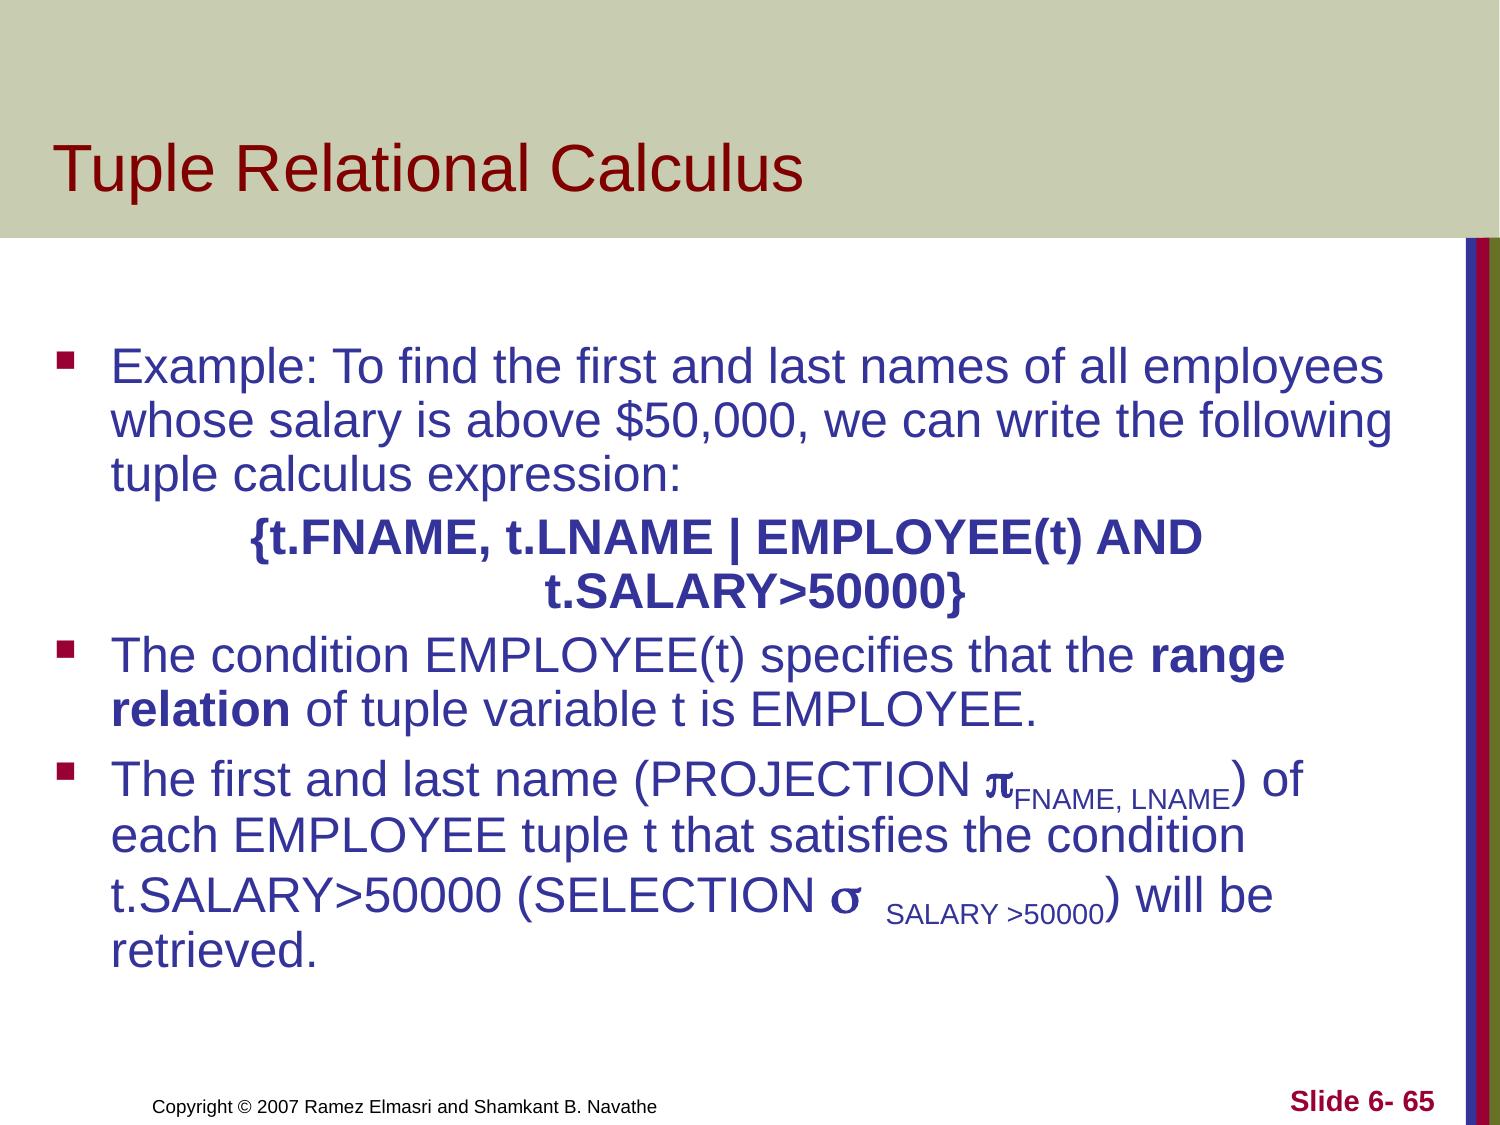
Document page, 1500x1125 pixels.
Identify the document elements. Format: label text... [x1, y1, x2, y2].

title Tuple Relational Calculus [37, 49, 1317, 213]
slide_number Slide 6- 65 [1137, 1050, 1450, 1125]
list Example: To find the first and last names of all employees whose salary is above $50,000, we can write the following tuple calculus expression: {t.FNAME, t.LNAME | EMPLOYEE(t) AND t.SALARY>50000} The condition EMPLOYEE(t) specifies that the range relation of tuple variable t is EMPLOYEE. The first and last name (PROJECTION FNAME, LNAME) of each EMPLOYEE tuple t that satisfies the condition t.SALARY>50000 (SELECTION  SALARY >50000) will be retrieved. [39, 262, 1400, 1013]
